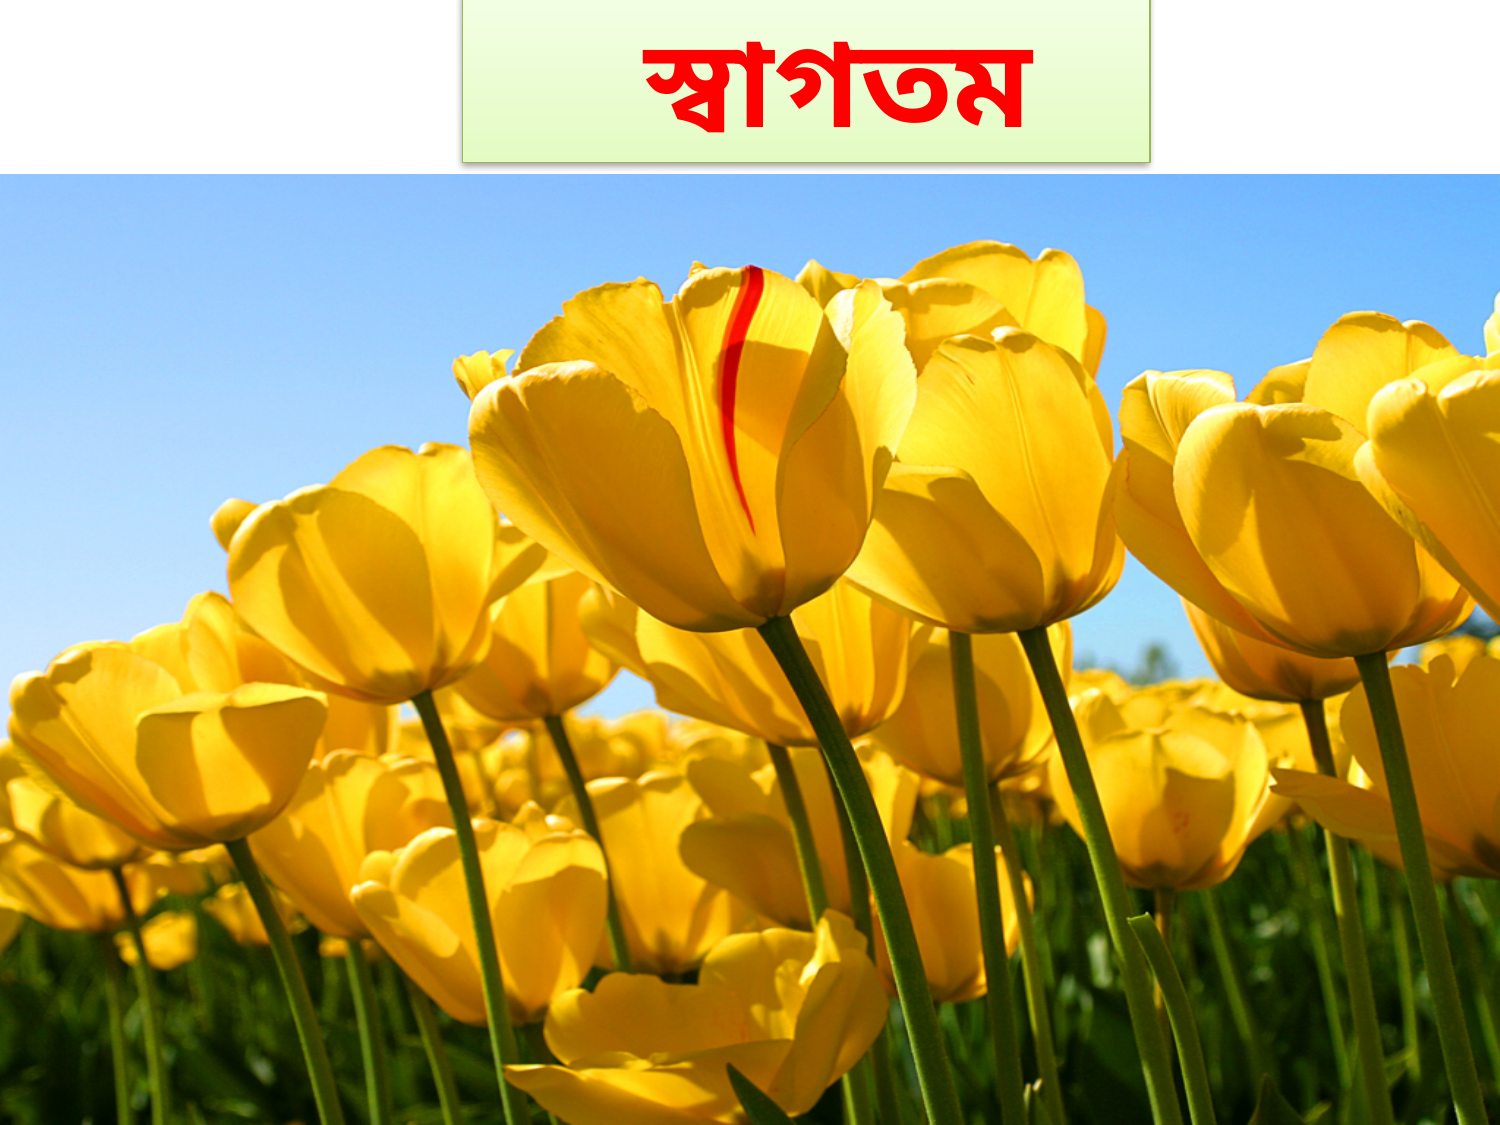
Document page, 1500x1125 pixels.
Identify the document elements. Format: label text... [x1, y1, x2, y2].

title স্বাগতম [462, 0, 1151, 163]
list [0, 174, 1500, 1125]
